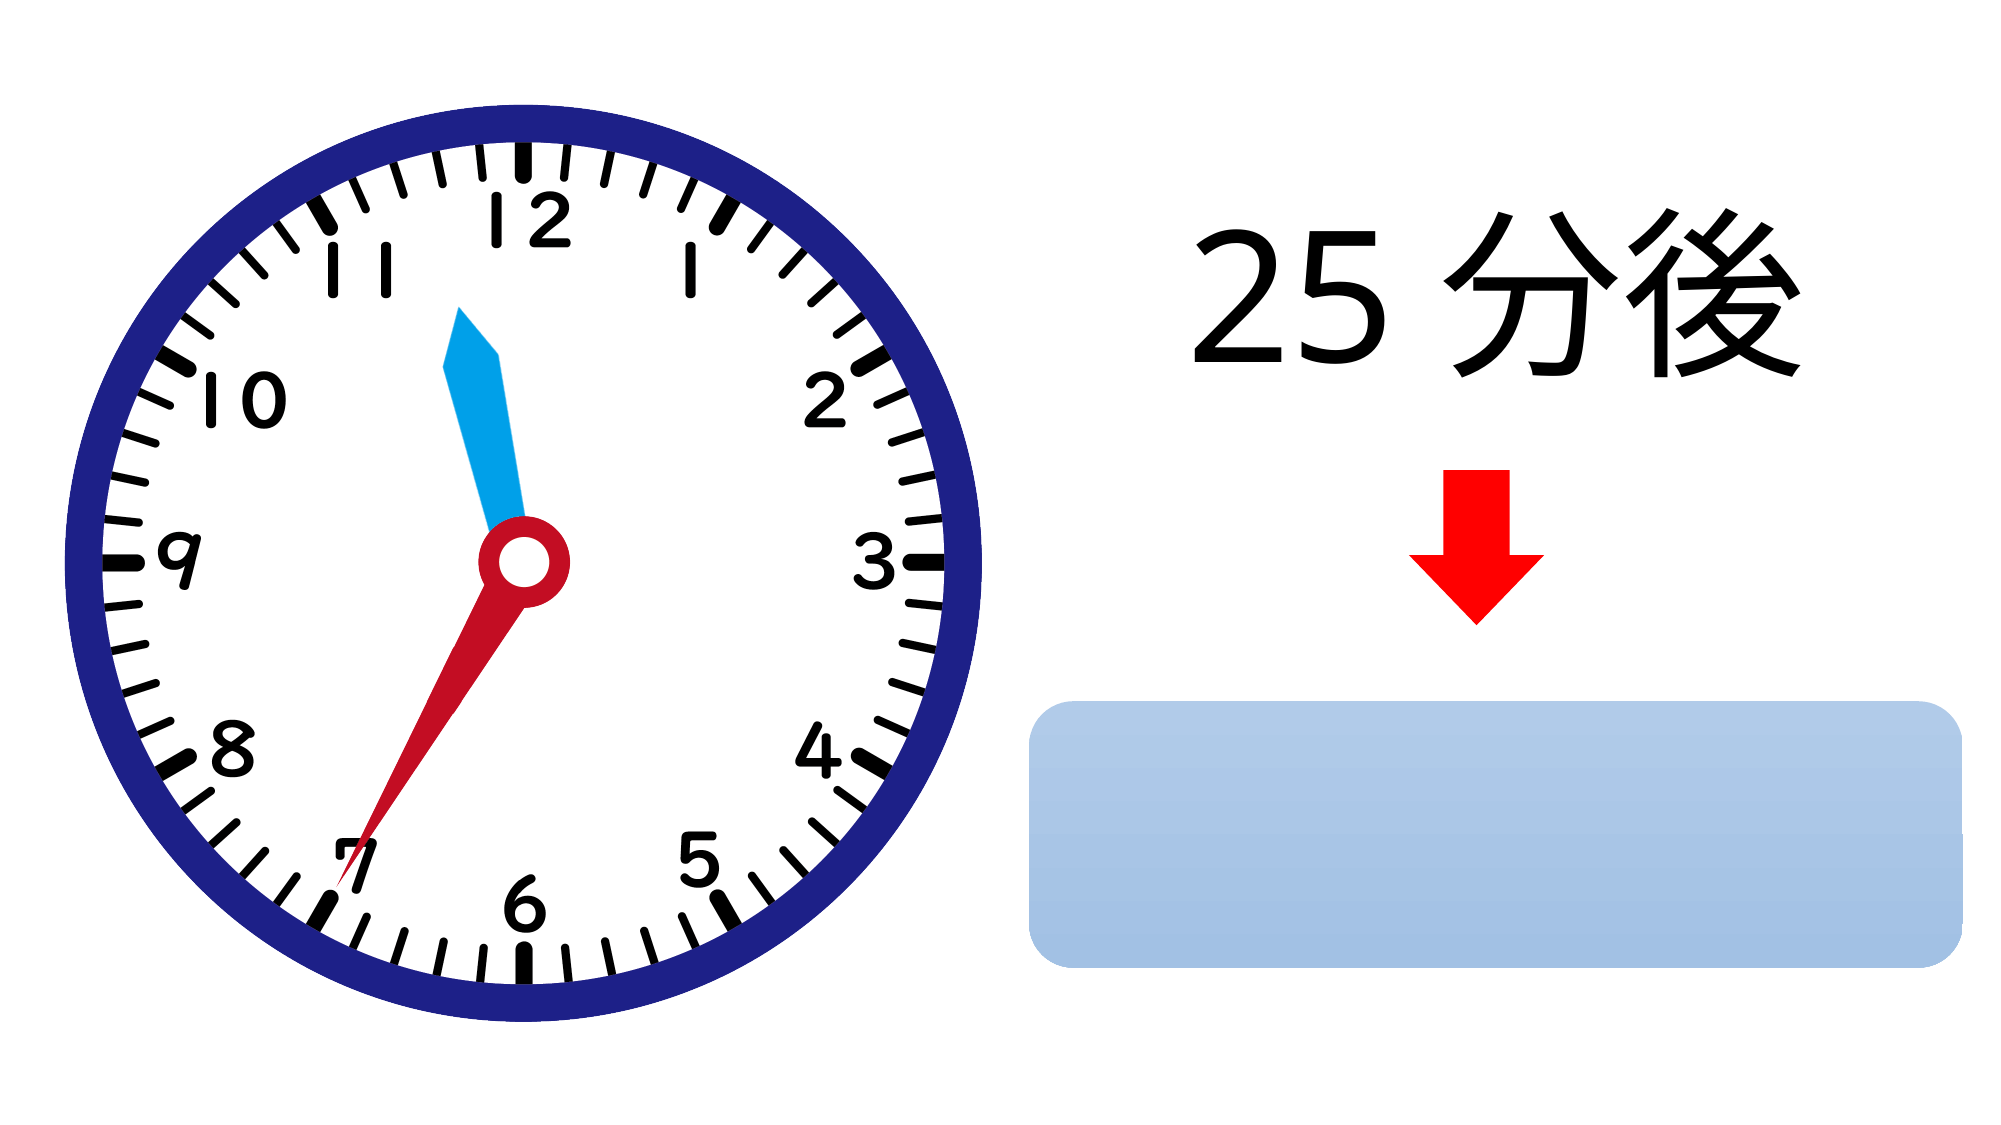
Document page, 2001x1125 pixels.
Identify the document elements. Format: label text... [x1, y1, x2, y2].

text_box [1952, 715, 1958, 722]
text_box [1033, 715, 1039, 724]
text_box [1406, 468, 1547, 627]
picture [33, 74, 1005, 1050]
text_box [1028, 700, 1964, 969]
text_box 25分後 [1073, 171, 1918, 407]
